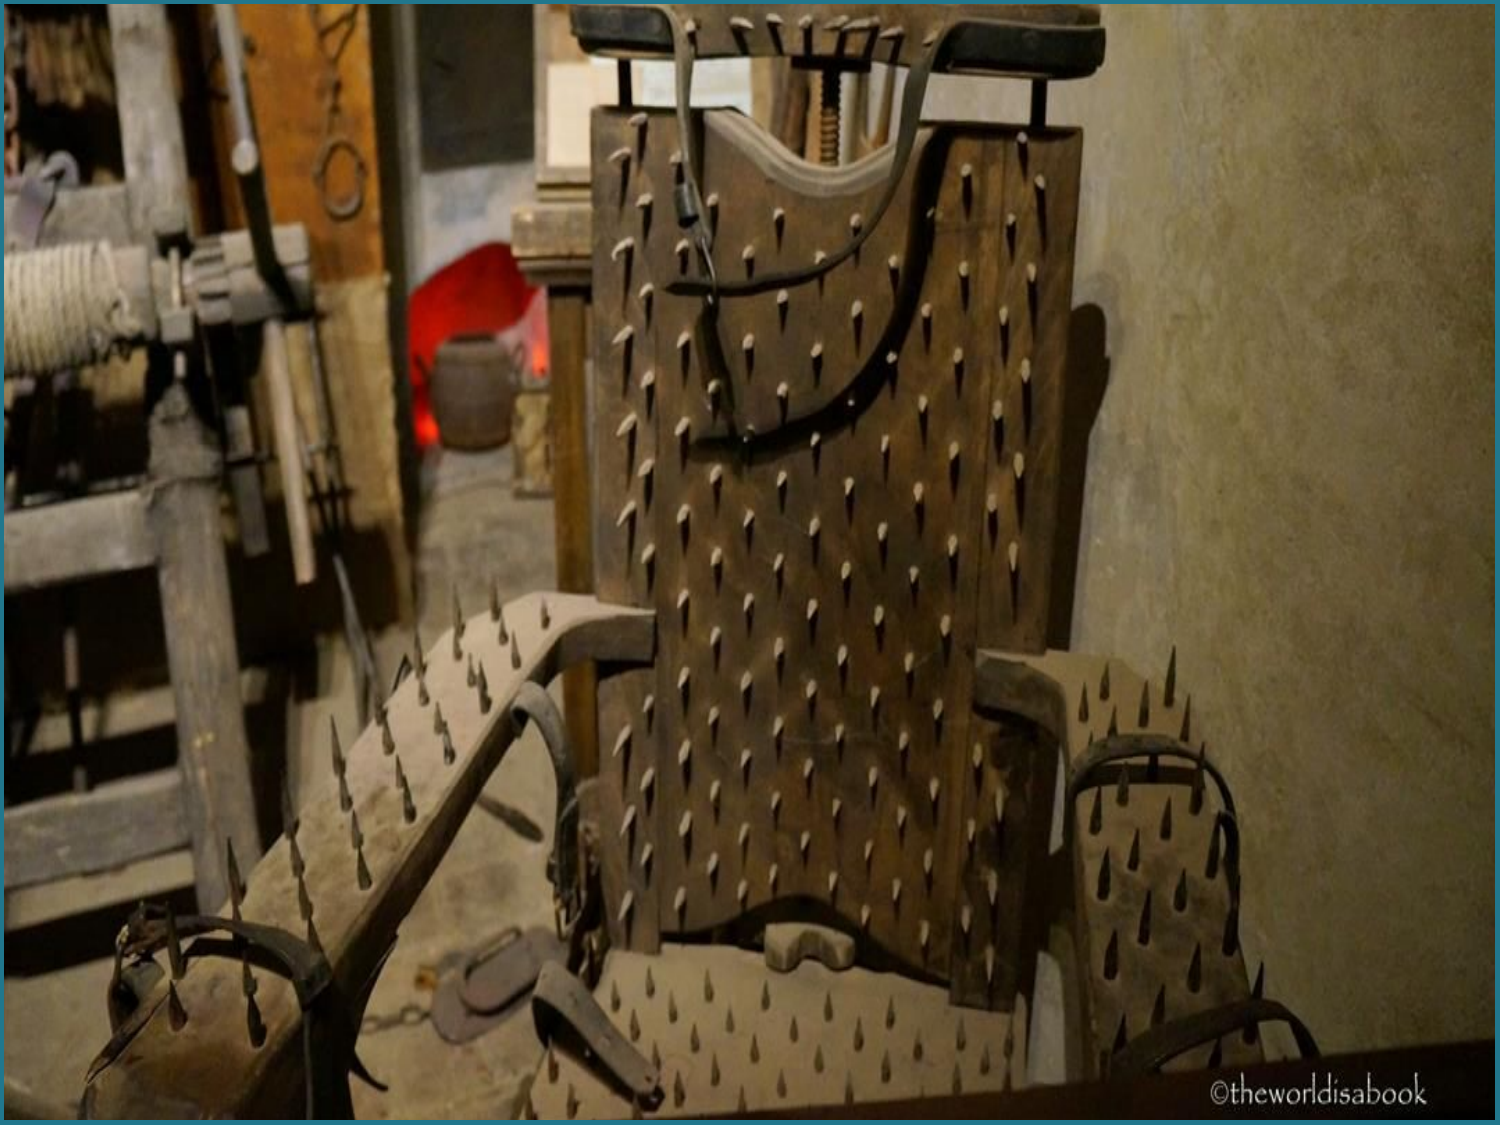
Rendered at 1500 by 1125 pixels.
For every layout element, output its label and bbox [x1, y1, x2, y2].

text_box [0, 0, 1500, 1125]
